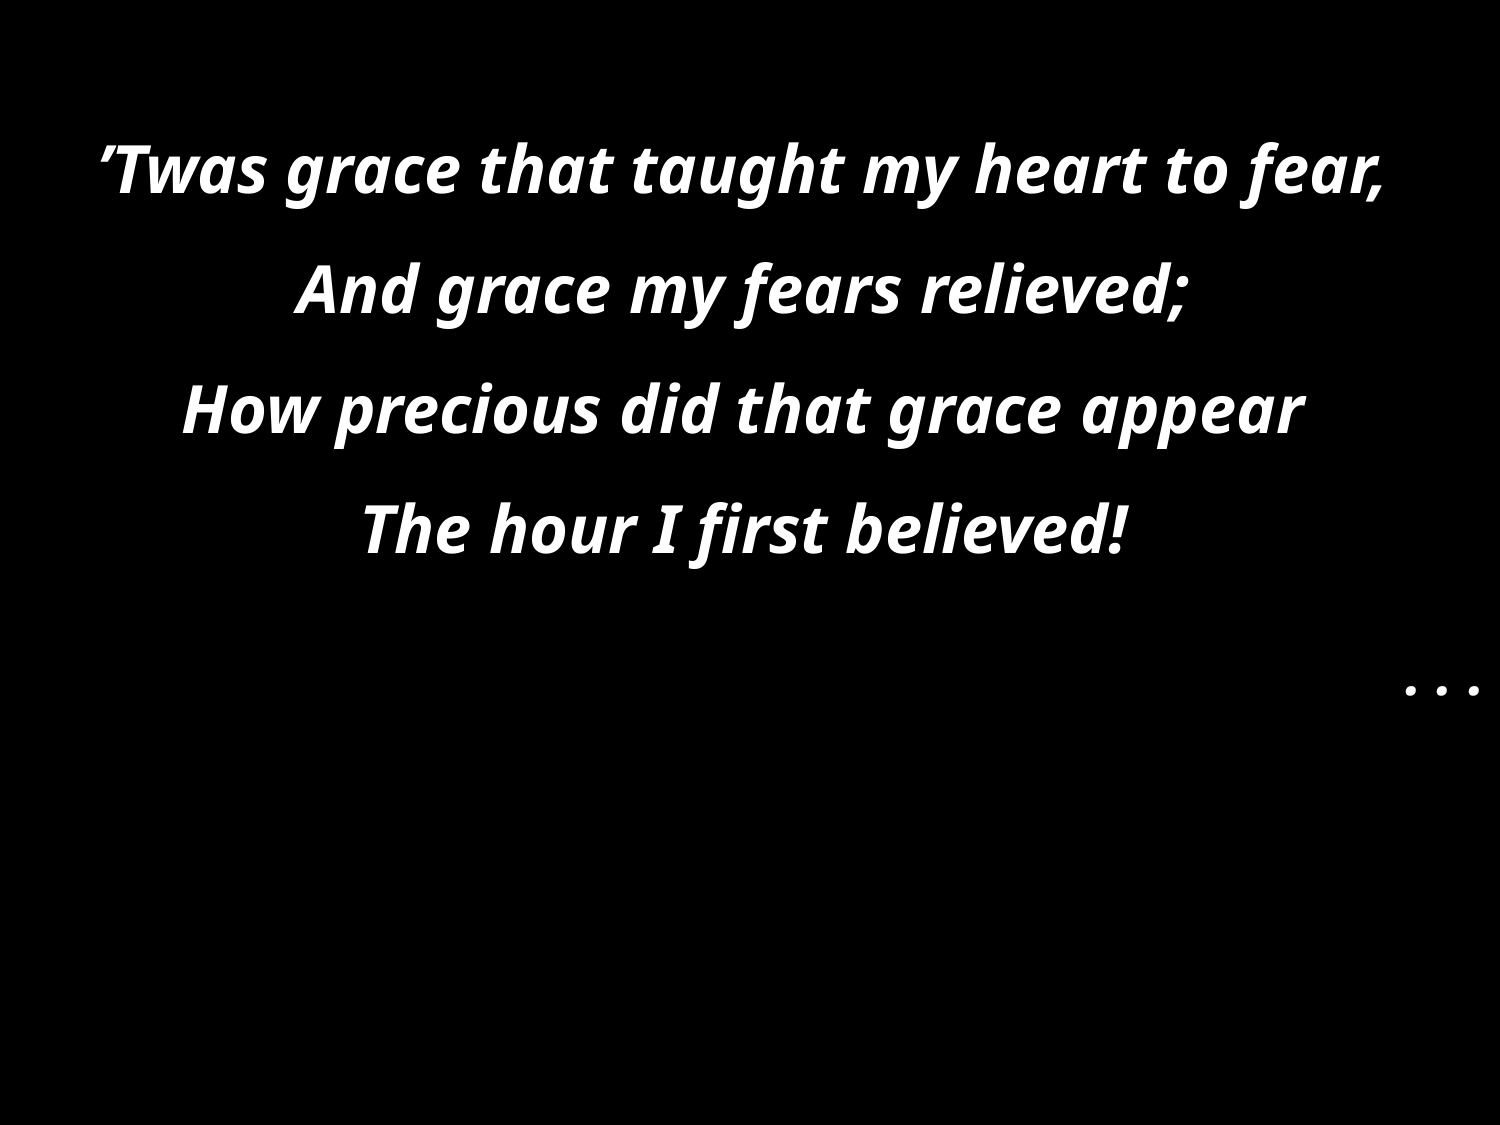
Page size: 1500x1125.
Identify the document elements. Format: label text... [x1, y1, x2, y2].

text_box ’Twas grace that taught my heart to fear, And grace my fears relieved; How precious did that grace appear The hour I first believed! . . . [0, 0, 1500, 715]
